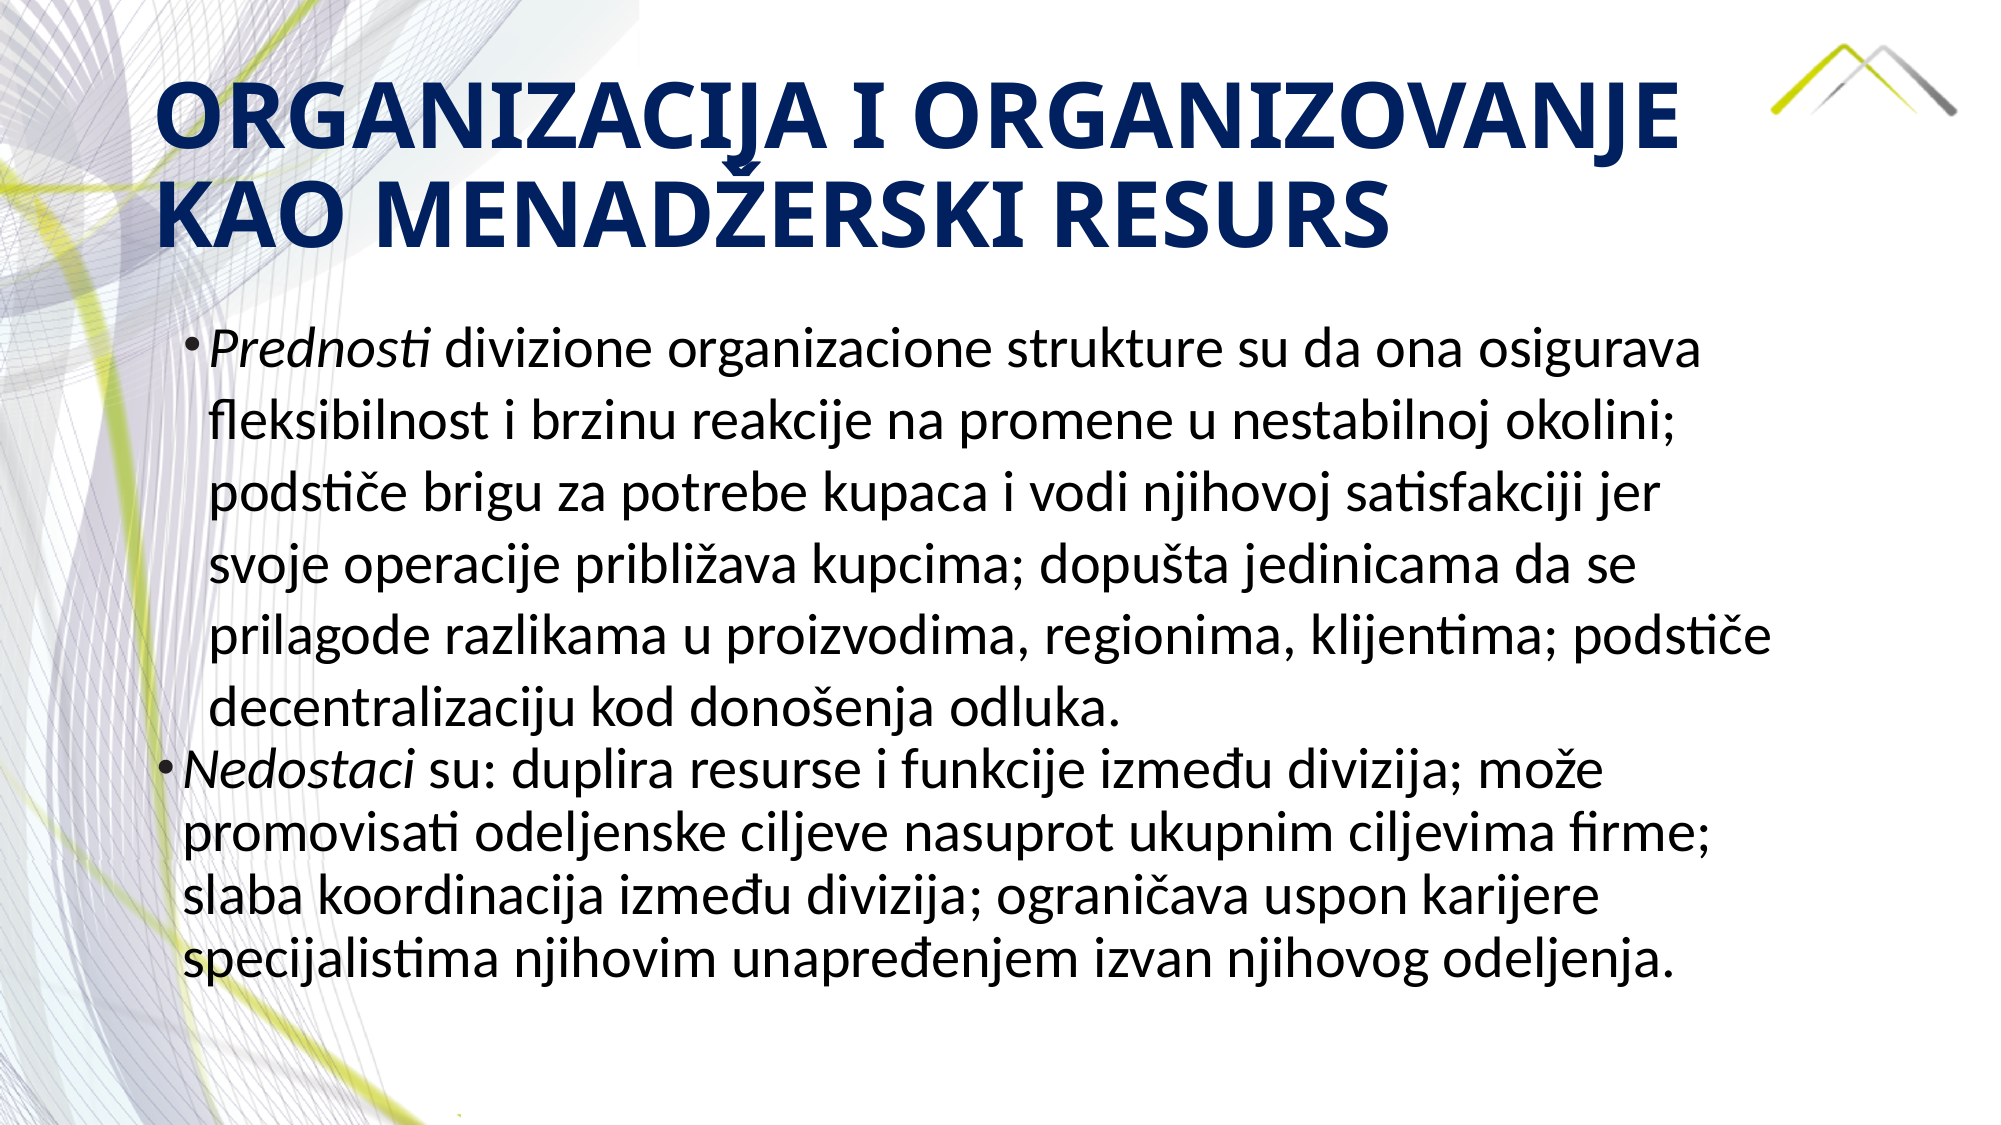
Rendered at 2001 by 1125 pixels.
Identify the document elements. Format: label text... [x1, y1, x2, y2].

picture [0, 0, 661, 1125]
picture [1718, 0, 2000, 167]
title ORGANIZACIJA I ORGANIZOVANJE KAO MENADŽERSKI RESURS [137, 59, 1863, 278]
list Prednosti divizione organizacione strukture su da ona osigurava fleksibilnost i brzinu reakcije na promene u nestabilnoj okolini; podstiče brigu za potrebe kupaca i vodi njihovoj satisfakciji jer svoje operacije približava kupcima; dopušta jedinicama da se prilagode razlikama u proizvodima, regionima, klijentima; podstiče decentralizaciju kod donošenja odluka. Nedostaci su: duplira resurse i funkcije između divizija; može promovisati odeljenske ciljeve nasuprot ukupnim ciljevima firme; slaba koordinacija između divizija; ograničava uspon karijere specijalistima njihovim unapređenjem izvan njihovog odeljenja. [137, 299, 1863, 1014]
